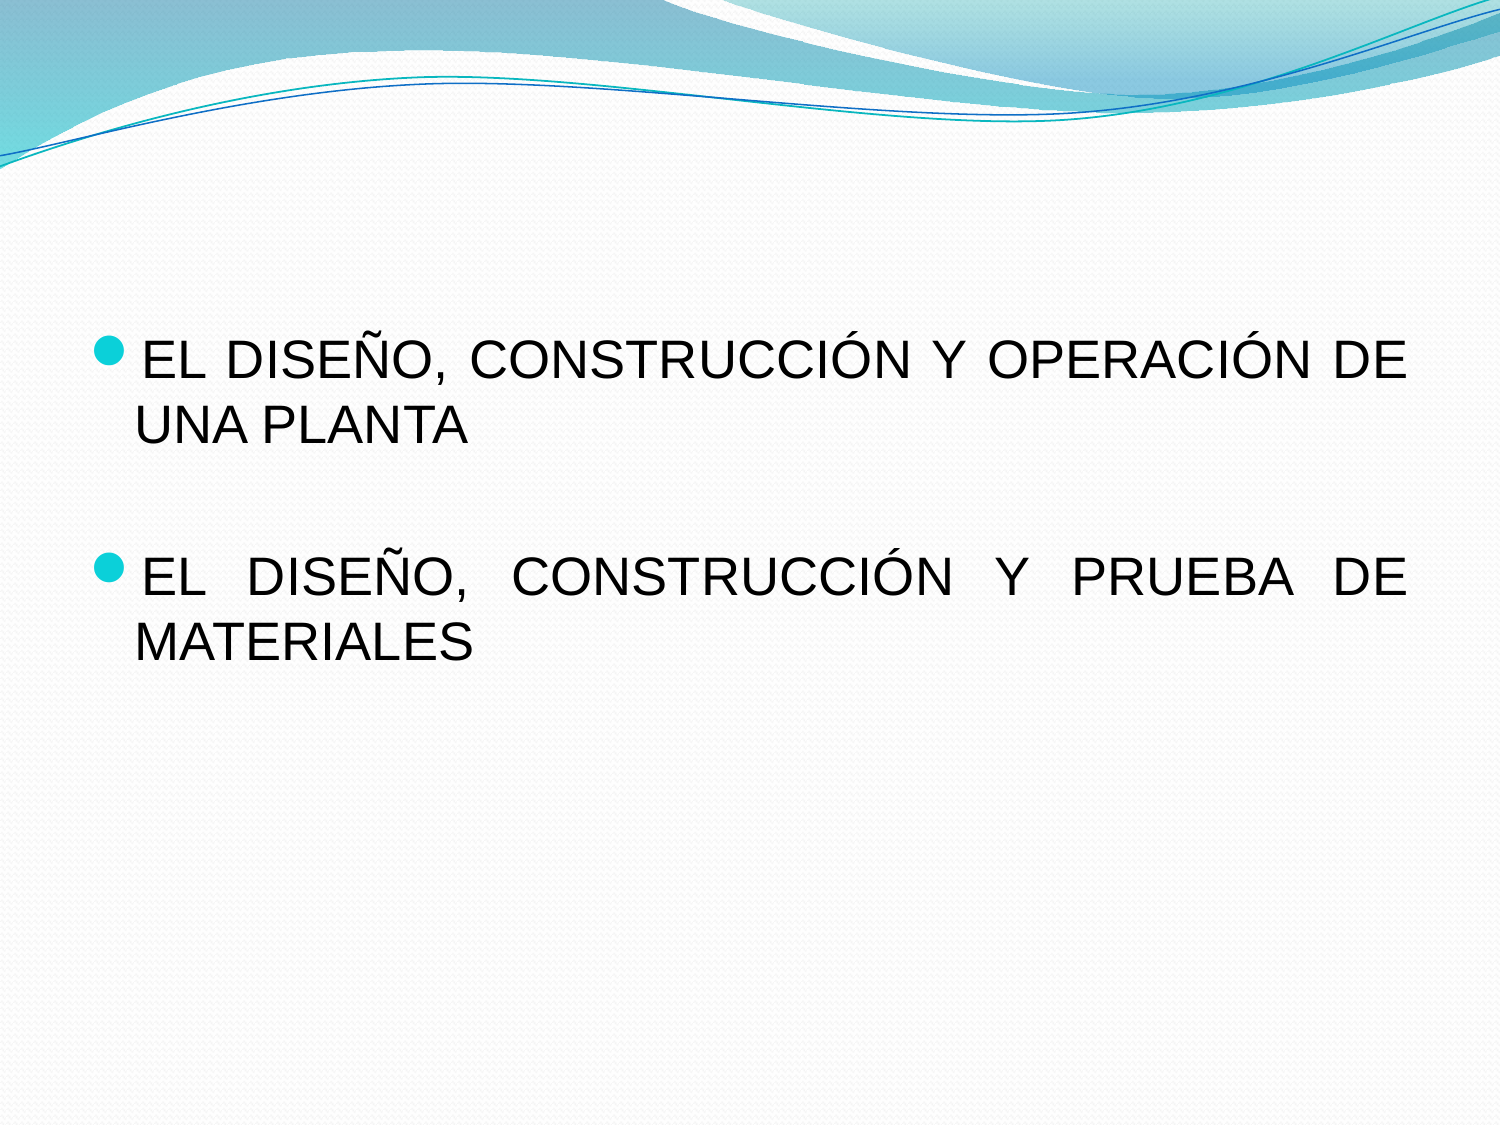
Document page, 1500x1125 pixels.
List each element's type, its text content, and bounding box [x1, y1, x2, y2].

list EL DISEÑO, CONSTRUCCIÓN Y OPERACIÓN DE UNA PLANTA EL DISEÑO, CONSTRUCCIÓN Y PRUEBA DE MATERIALES [75, 317, 1425, 1038]
